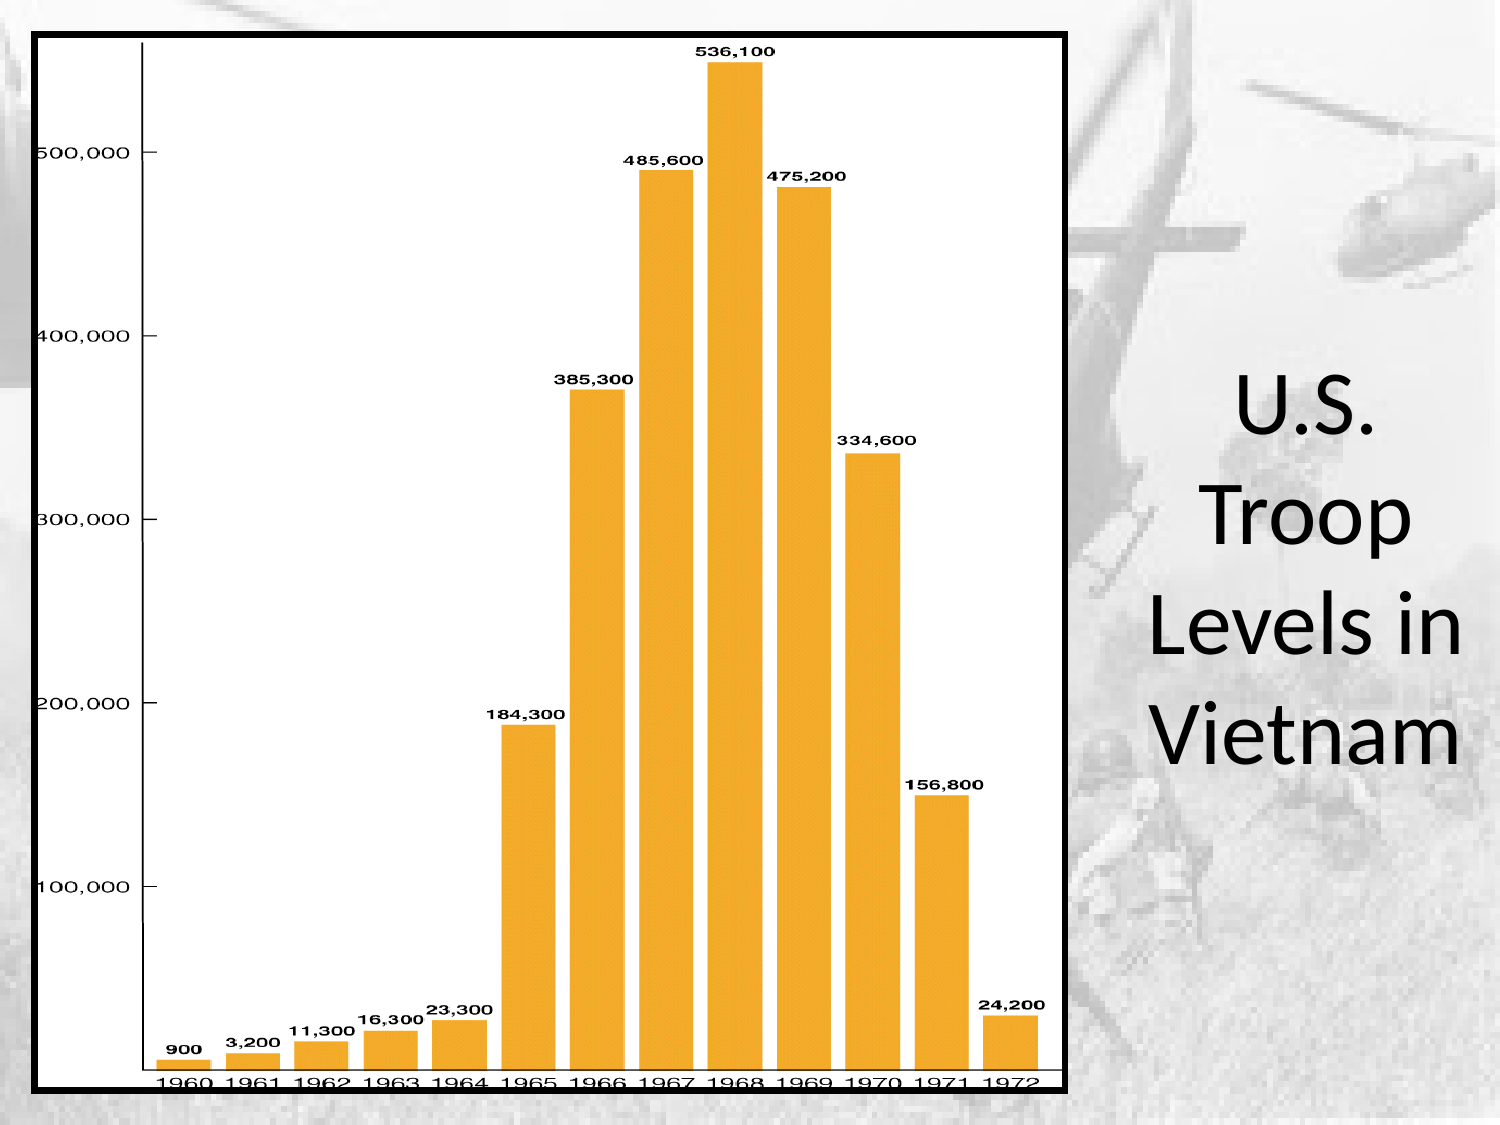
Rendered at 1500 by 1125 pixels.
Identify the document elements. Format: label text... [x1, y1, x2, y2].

title U.S. Troop Levels in Vietnam [1112, 0, 1500, 1125]
picture [37, 37, 1063, 1088]
